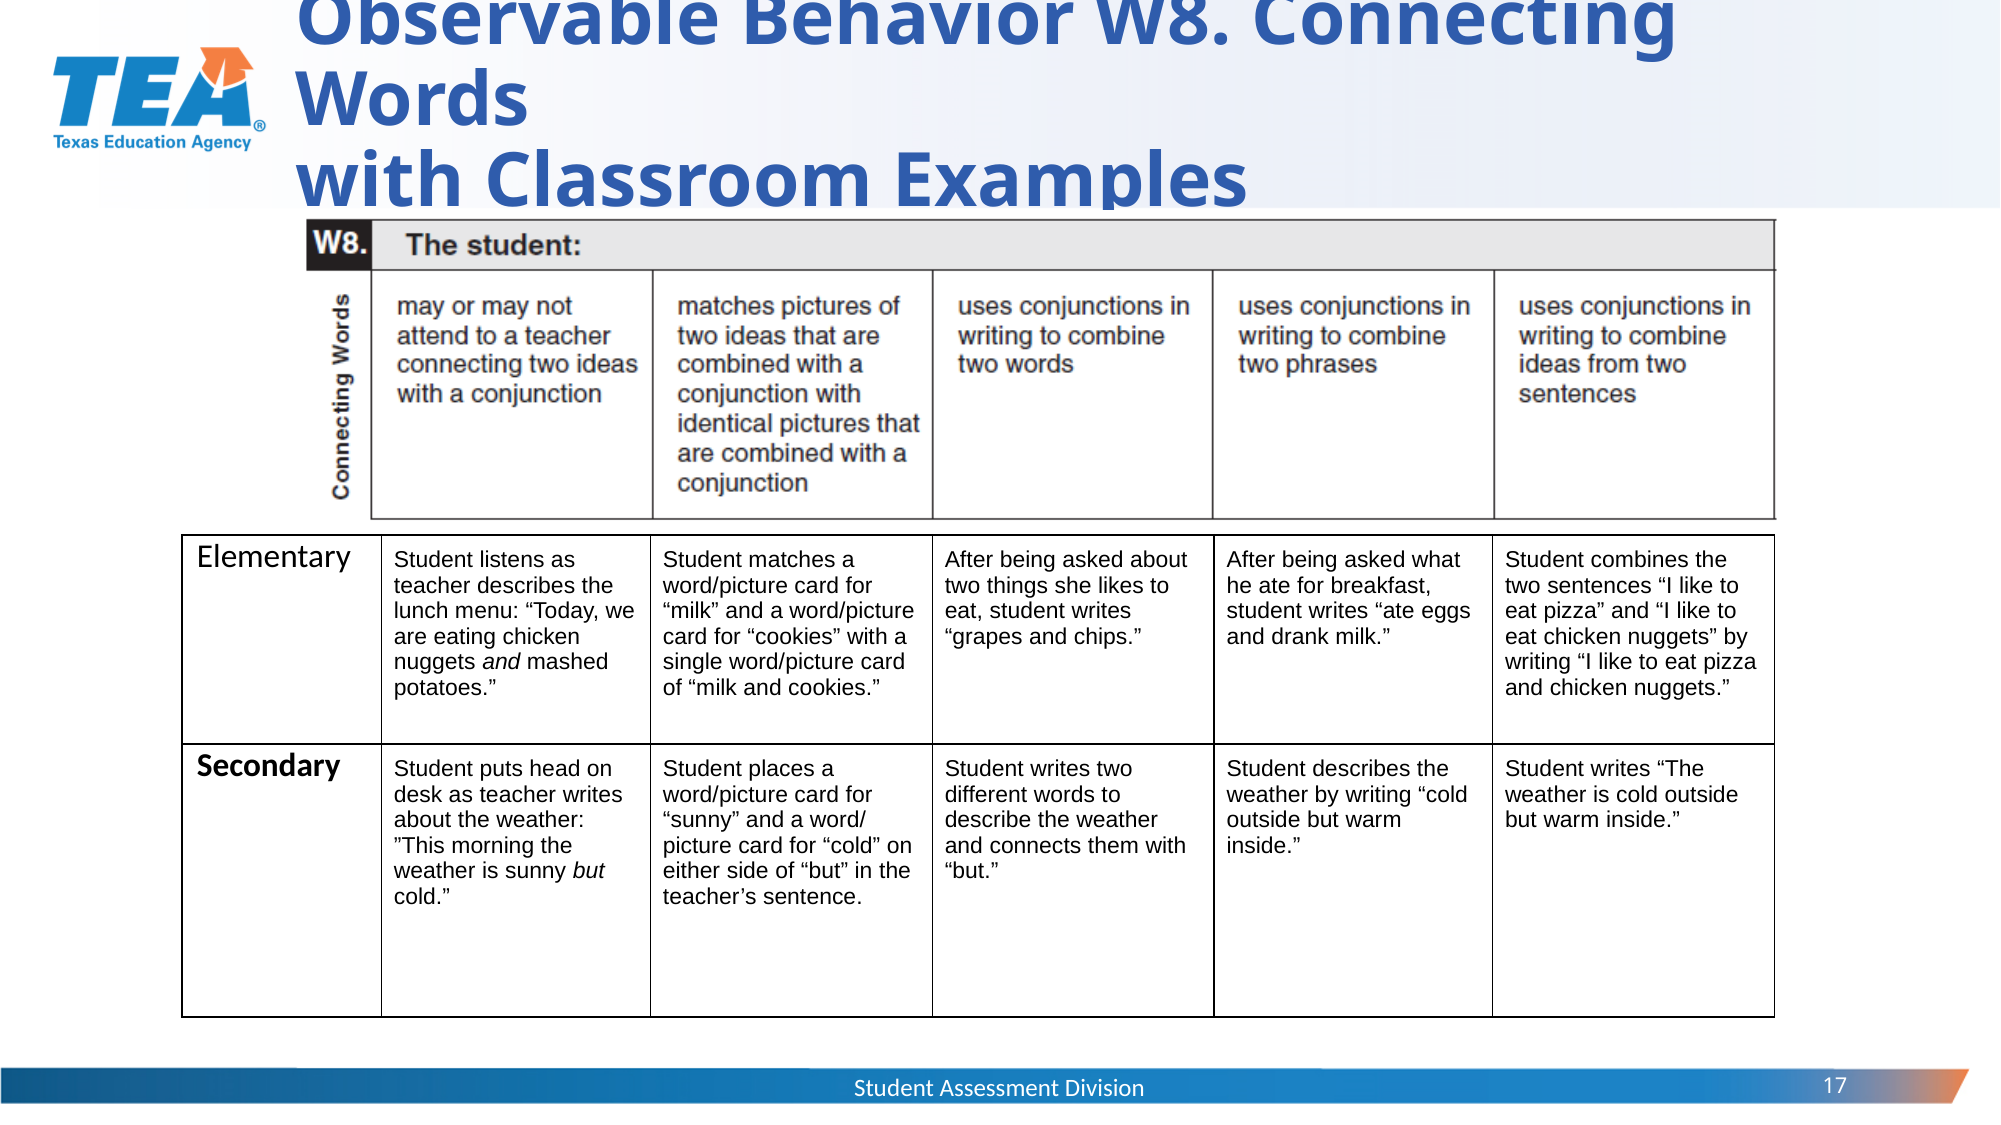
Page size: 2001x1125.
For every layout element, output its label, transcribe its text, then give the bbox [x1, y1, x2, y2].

table_cell Secondary [183, 745, 381, 1016]
table_cell Student writes “The weather is cold outside but warm inside.” [1493, 745, 1774, 1016]
table_cell Student puts head on desk as teacher writes about the weather: ”This morning the weather is sunny but cold.” [382, 745, 650, 1016]
picture [0, 0, 2001, 1125]
table_header Elementary [183, 536, 381, 743]
table_header Student listens as teacher describes the lunch menu: “Today, we are eating chicken nuggets and mashed potatoes.” [382, 536, 650, 743]
table_cell Student writes two different words to describe the weather and connects them with “but.” [933, 745, 1213, 1016]
table_cell Student describes the weather by writing “cold outside but warm inside.” [1215, 745, 1492, 1016]
table_header Student matches a word/picture card for “milk” and a word/picture card for “cookies” with a single word/picture card of “milk and cookies.” [651, 536, 932, 743]
table_header After being asked what he ate for breakfast, student writes “ate eggs and drank milk.” [1215, 536, 1492, 743]
title Observable Behavior W8. Connecting Words with Classroom Examples [280, 26, 1937, 177]
table_header After being asked about two things she likes to eat, student writes “grapes and chips.” [933, 536, 1213, 743]
table_cell Student places a word/picture card for “sunny” and a word/ picture card for “cold” on either side of “but” in the teacher’s sentence. [651, 745, 932, 1016]
table_header Student combines the two sentences “I like to eat pizza” and “I like to eat chicken nuggets” by writing “I like to eat pizza and chicken nuggets.” [1493, 536, 1774, 743]
slide_number 17 [1412, 1071, 1863, 1103]
footer Student Assessment Division [662, 1071, 1338, 1103]
